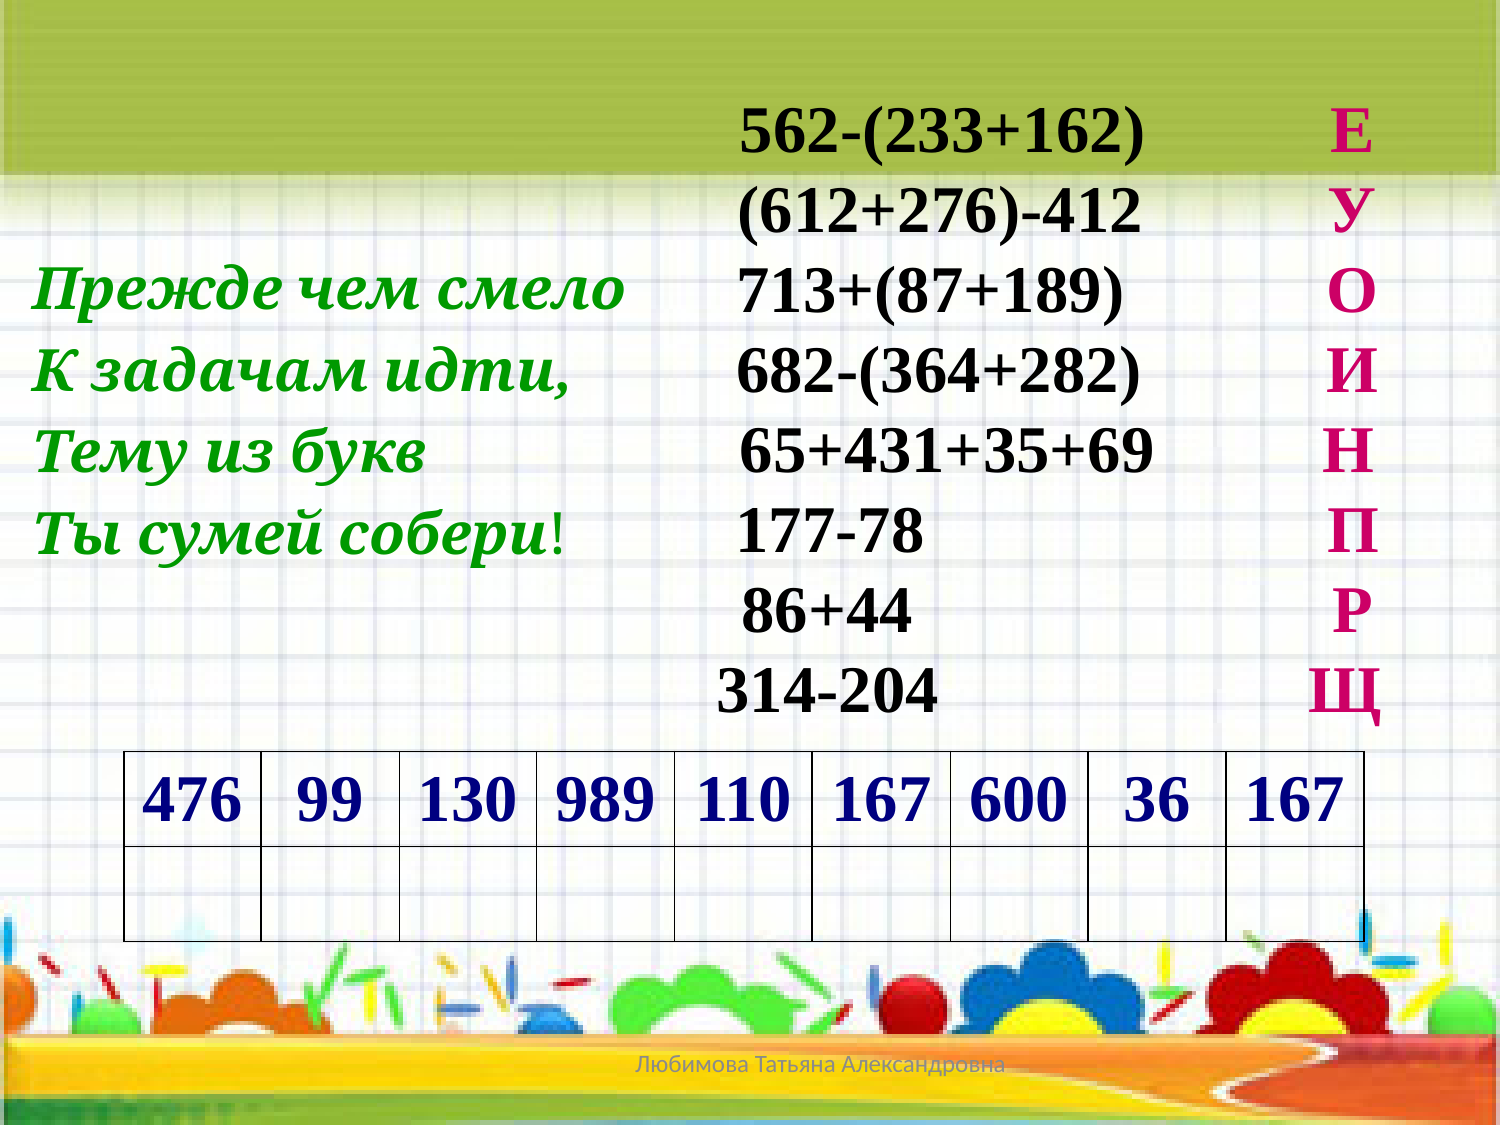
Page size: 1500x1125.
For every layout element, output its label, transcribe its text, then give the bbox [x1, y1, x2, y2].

table_cell [1089, 847, 1225, 941]
table_cell [537, 847, 674, 941]
table_header 600 [951, 752, 1087, 846]
table_header 99 [262, 752, 399, 846]
table_header 130 [400, 752, 536, 846]
table_header 110 [675, 752, 811, 846]
table_cell [262, 847, 399, 941]
footer Любимова Татьяна Александровна [583, 1025, 1059, 1100]
table_cell [675, 847, 811, 941]
table_cell [1227, 847, 1363, 941]
table_header 167 [1227, 752, 1363, 846]
text_box 562-(233+162) Е (612+276)-412 У 713+(87+189) О 682-(364+282) И 65+431+35+69 Н 177-78 П 86+44 Р 314-204 Щ [690, 78, 1424, 733]
table_cell [400, 847, 536, 941]
table_header 36 [1089, 752, 1225, 846]
table_header 476 [125, 752, 260, 846]
picture [0, 0, 1500, 1125]
table_cell [951, 847, 1087, 941]
table_header 989 [537, 752, 674, 846]
list Прежде чем смело К задачам идти, Тему из букв Ты сумей собери! [17, 243, 680, 622]
table_cell [125, 847, 260, 941]
table_cell [813, 847, 950, 941]
table_header 167 [813, 752, 950, 846]
